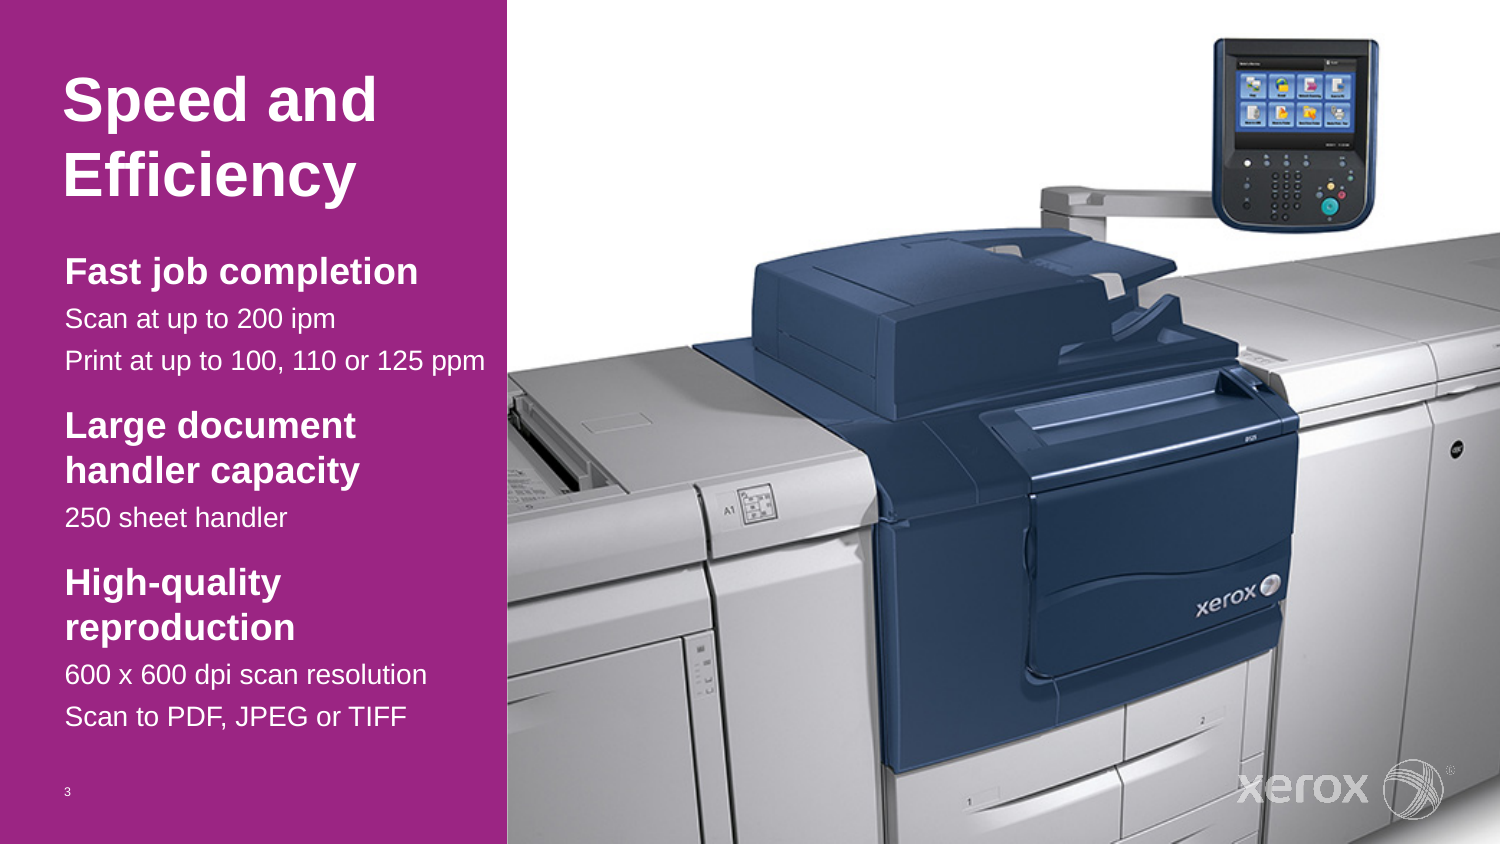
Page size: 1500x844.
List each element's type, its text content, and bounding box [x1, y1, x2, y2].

list Fast job completion Scan at up to 200 ipm Print at up to 100, 110 or 125 ppm Large document handler capacity 250 sheet handler High-quality reproduction 600 x 600 dpi scan resolution Scan to PDF, JPEG or TIFF [0, 246, 507, 760]
picture [507, 33, 1500, 844]
slide_number 3 [64, 783, 72, 799]
title Speed and Efficiency [0, 59, 507, 210]
